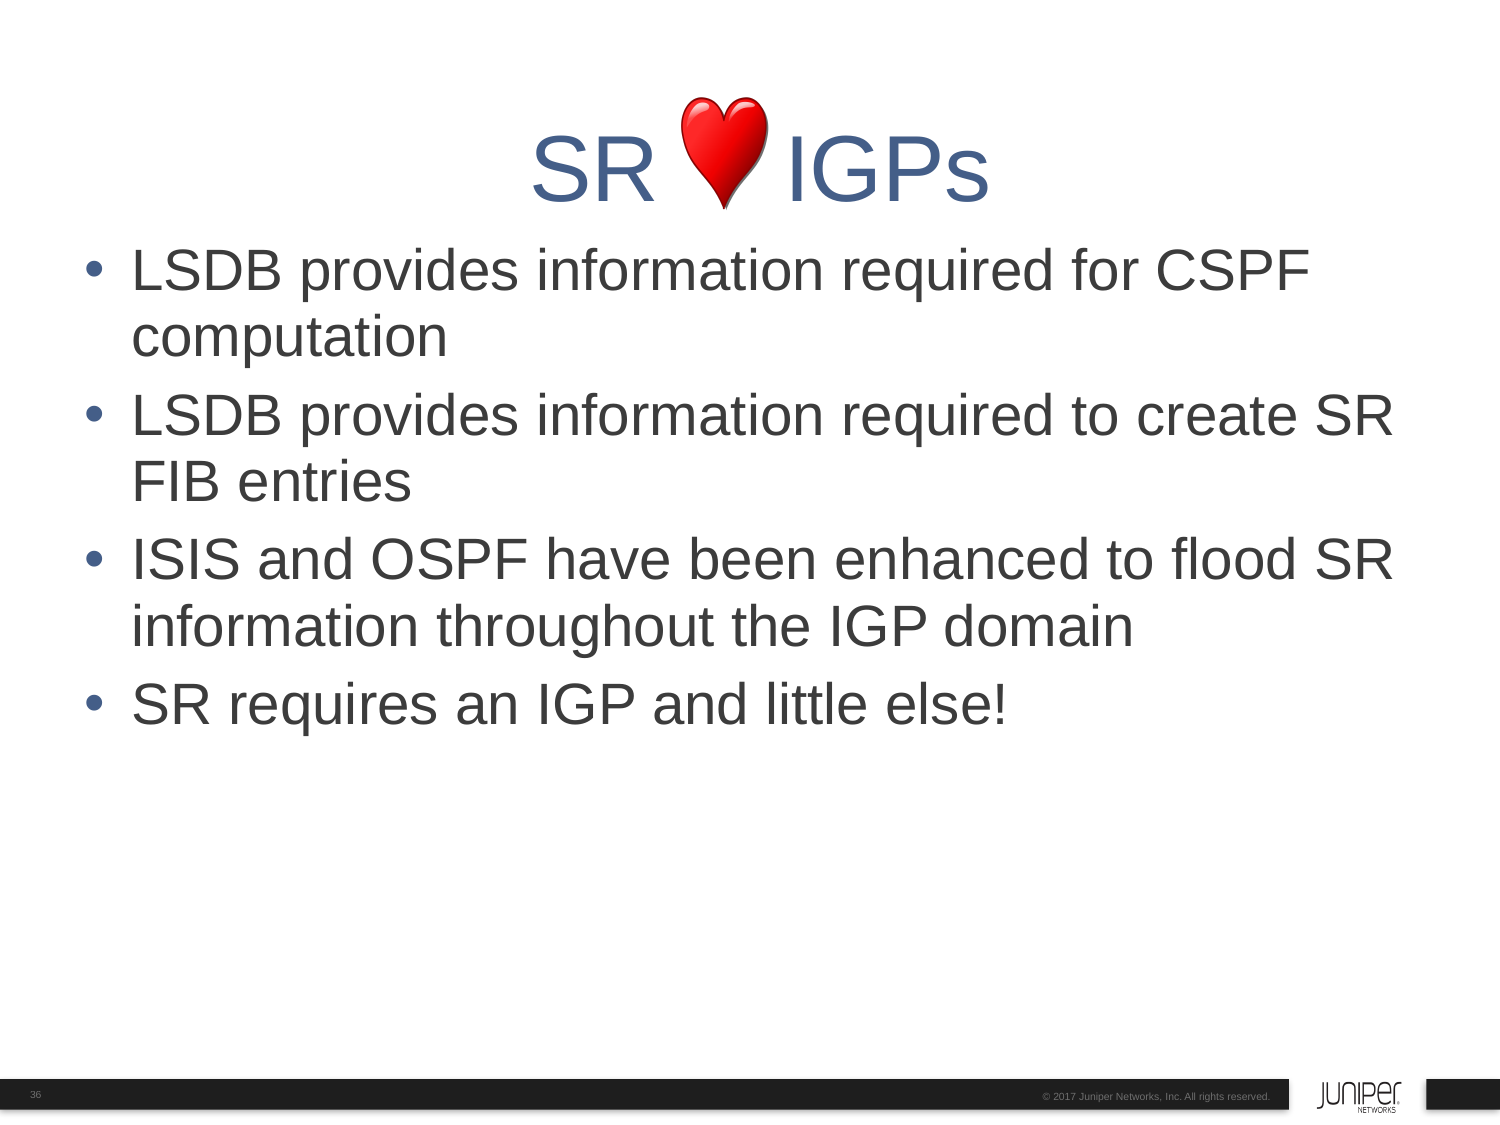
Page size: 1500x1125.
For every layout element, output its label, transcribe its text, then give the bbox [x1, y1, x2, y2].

title SR IGPs [80, 85, 1431, 222]
list LSDB provides information required for CSPF computation LSDB provides information required to create SR FIB entries ISIS and OSPF have been enhanced to flood SR information throughout the IGP domain SR requires an IGP and little else! [75, 232, 1425, 1005]
picture [679, 94, 770, 214]
picture [1315, 1078, 1404, 1114]
